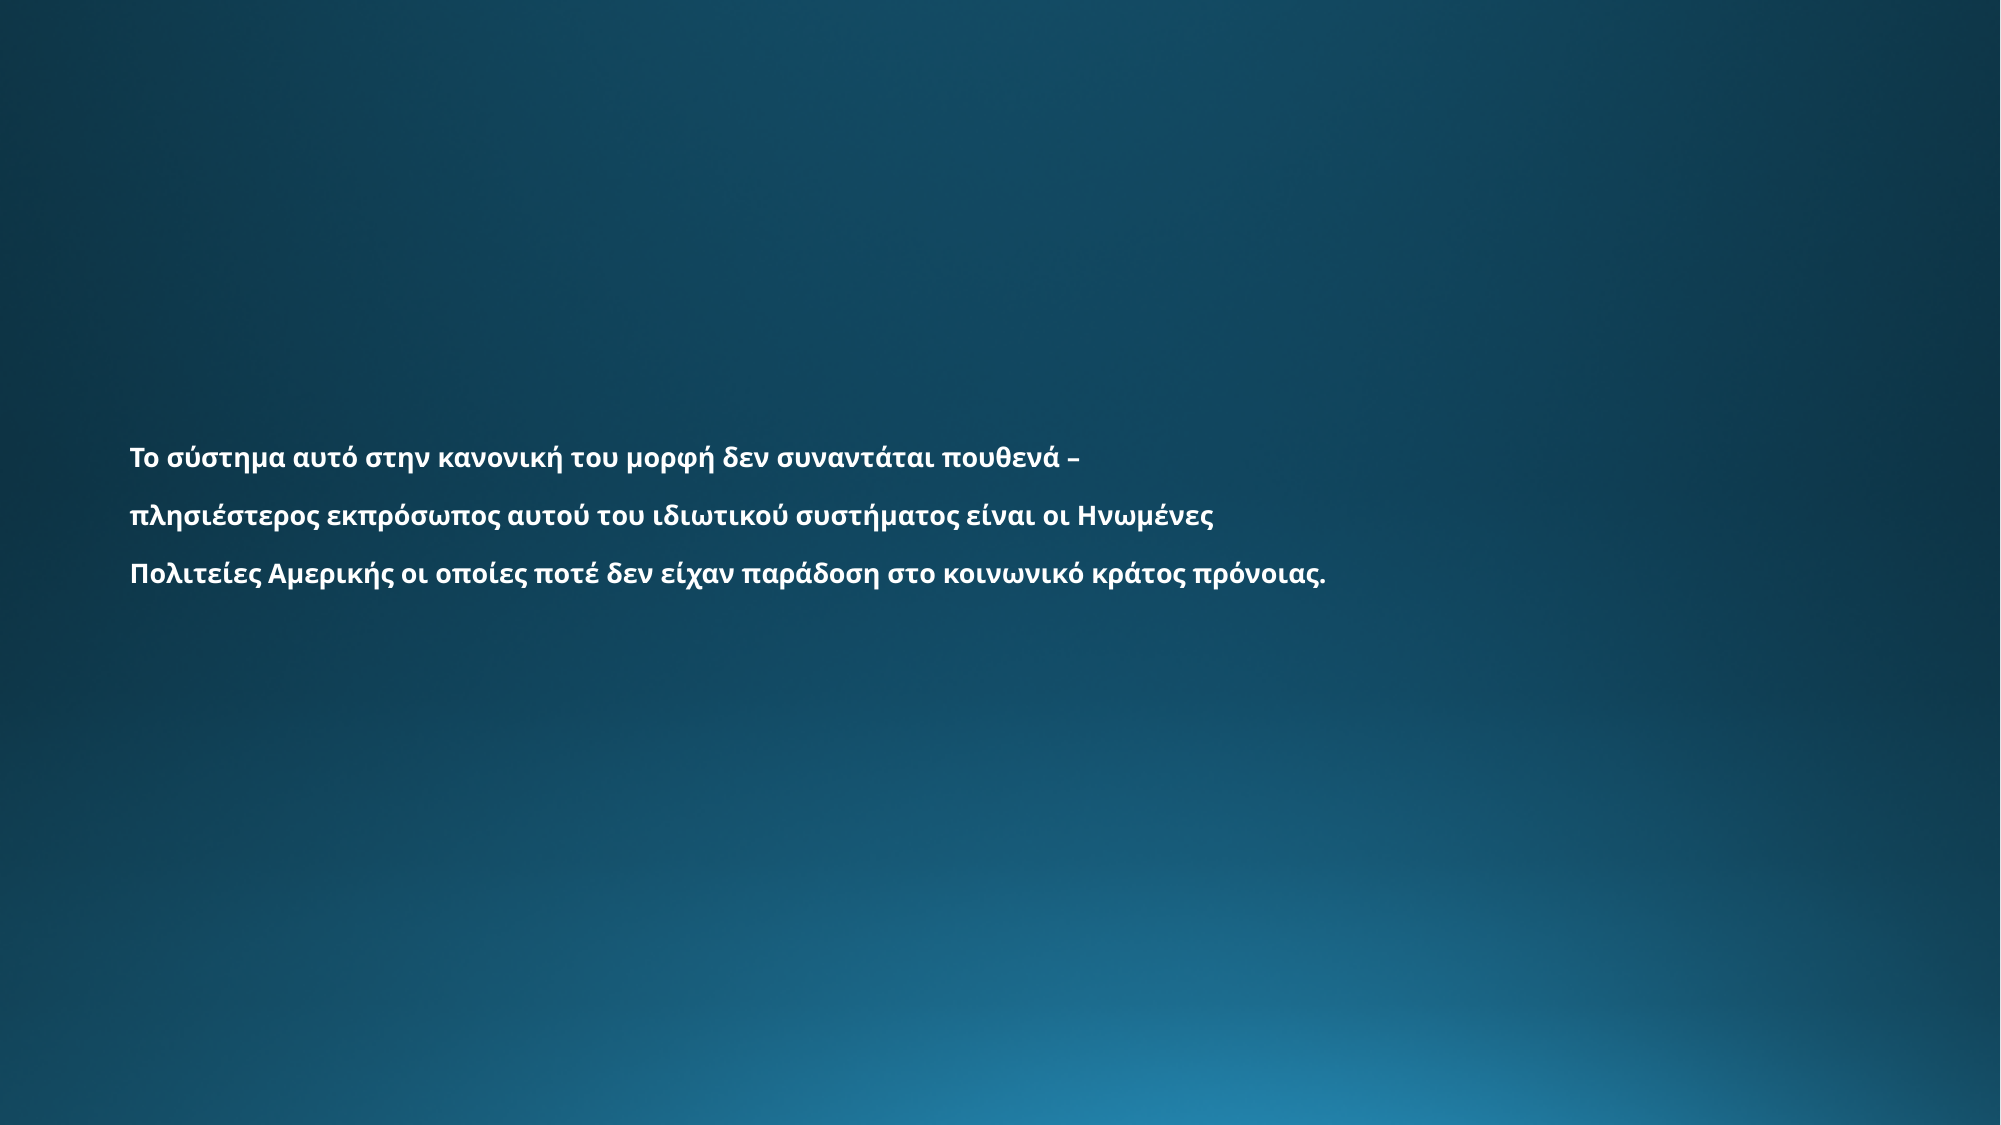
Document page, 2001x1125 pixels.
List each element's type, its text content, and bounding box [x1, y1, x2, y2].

title Το σύστημα αυτό στην κανονική του μορφή δεν συναντάται πουθενά – πλησιέστερος εκπρόσωπος αυτού του ιδιωτικού συστήματος είναι οι Ηνωμένες Πολιτείες Αμερικής οι οποίες ποτέ δεν είχαν παράδοση στο κοινωνικό κράτος πρόνοιας. [114, 436, 1840, 655]
picture [0, 0, 2001, 1125]
